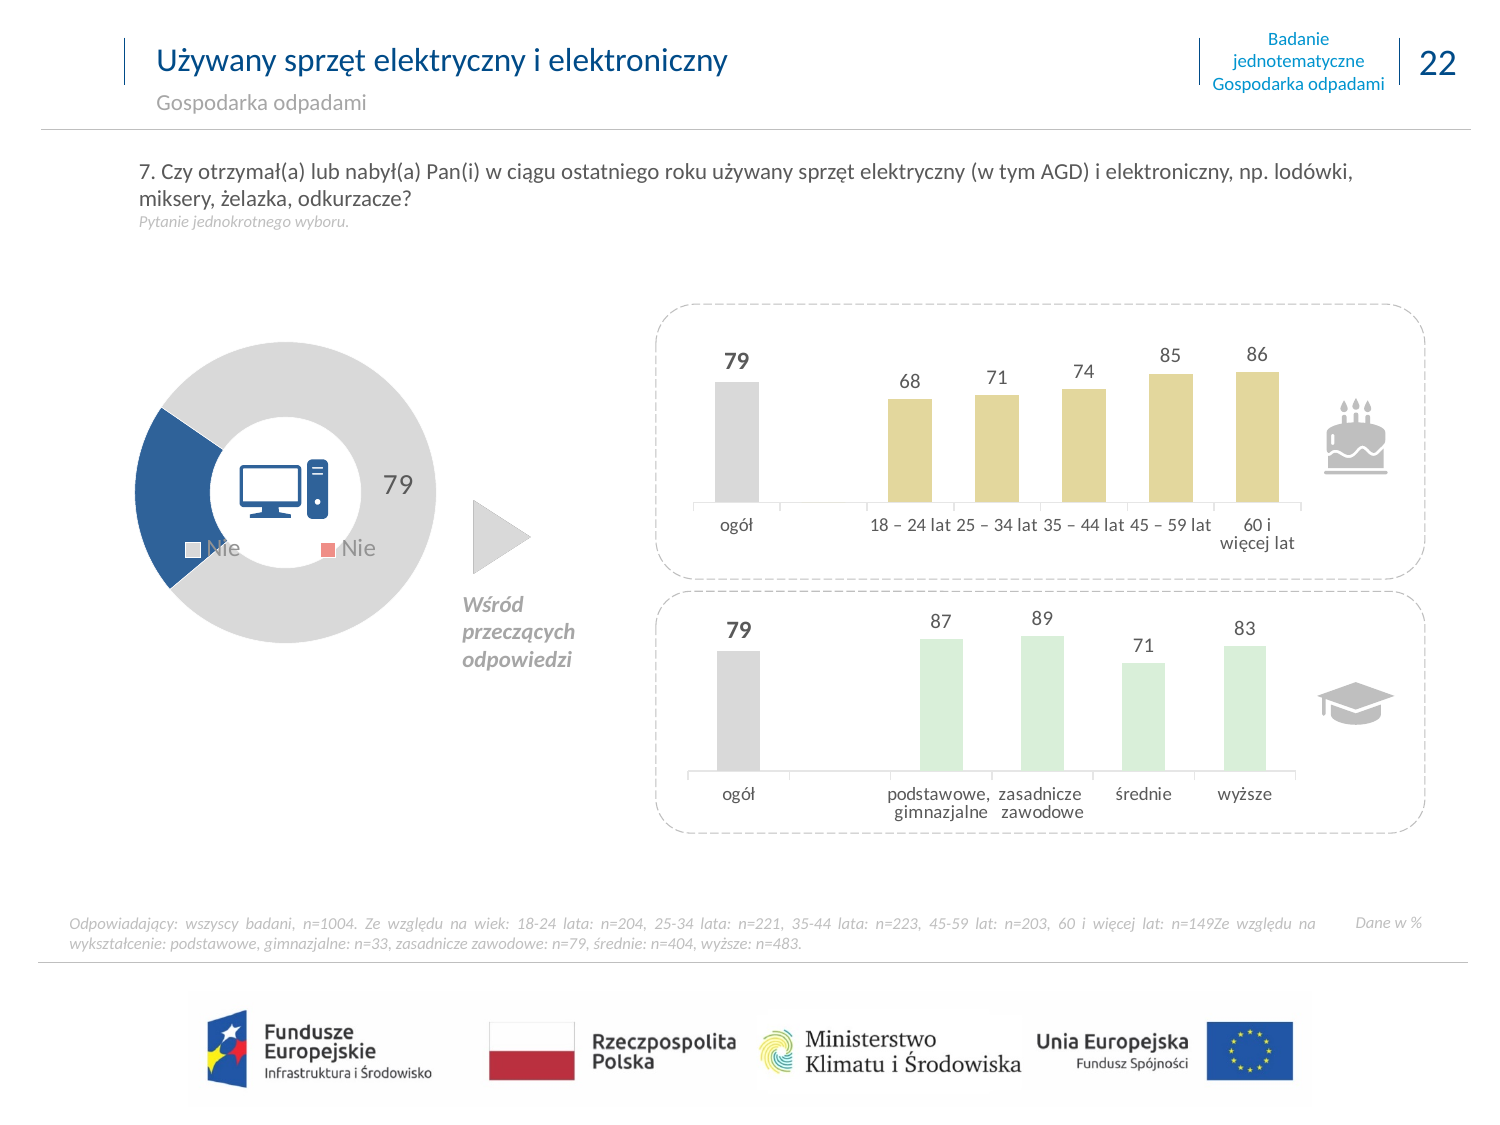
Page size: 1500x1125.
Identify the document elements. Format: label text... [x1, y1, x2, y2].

list Gospodarka odpadami [123, 92, 1197, 117]
chart [60, 249, 1344, 844]
text_box [1342, 589, 1428, 836]
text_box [1343, 681, 1395, 725]
list Odpowiadający: wszyscy badani, n=1004. Ze względu na wiek: 18-24 lata: n=204, 25-34 lata: n=221, 35-44 lata: n=223, 45-59 lat: n=203, 60 i więcej lat: n=149Ze względu na wykształcenie: podstawowe, gimnazjalne: n=33, zasadnicze zawodowe: n=79, średnie: n=404, wyższe: n=483. [54, 905, 1333, 941]
list Używany sprzęt elektryczny i elektroniczny [123, 30, 1199, 92]
picture [188, 991, 1312, 1107]
text_box Wśród przeczących odpowiedzi [447, 653, 614, 680]
list 7. Czy otrzymał(a) lub nabył(a) Pan(i) w ciągu ostatniego roku używany sprzęt elektryczny (w tym AGD) i elektroniczny, np. lodówki, miksery, żelazka, odkurzacze? Pytanie jednokrotnego wyboru. [123, 148, 1395, 304]
text_box Dane w % [1340, 905, 1446, 941]
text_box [1323, 397, 1388, 475]
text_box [239, 459, 329, 520]
text_box [776, 301, 1428, 582]
picture [453, 488, 550, 586]
